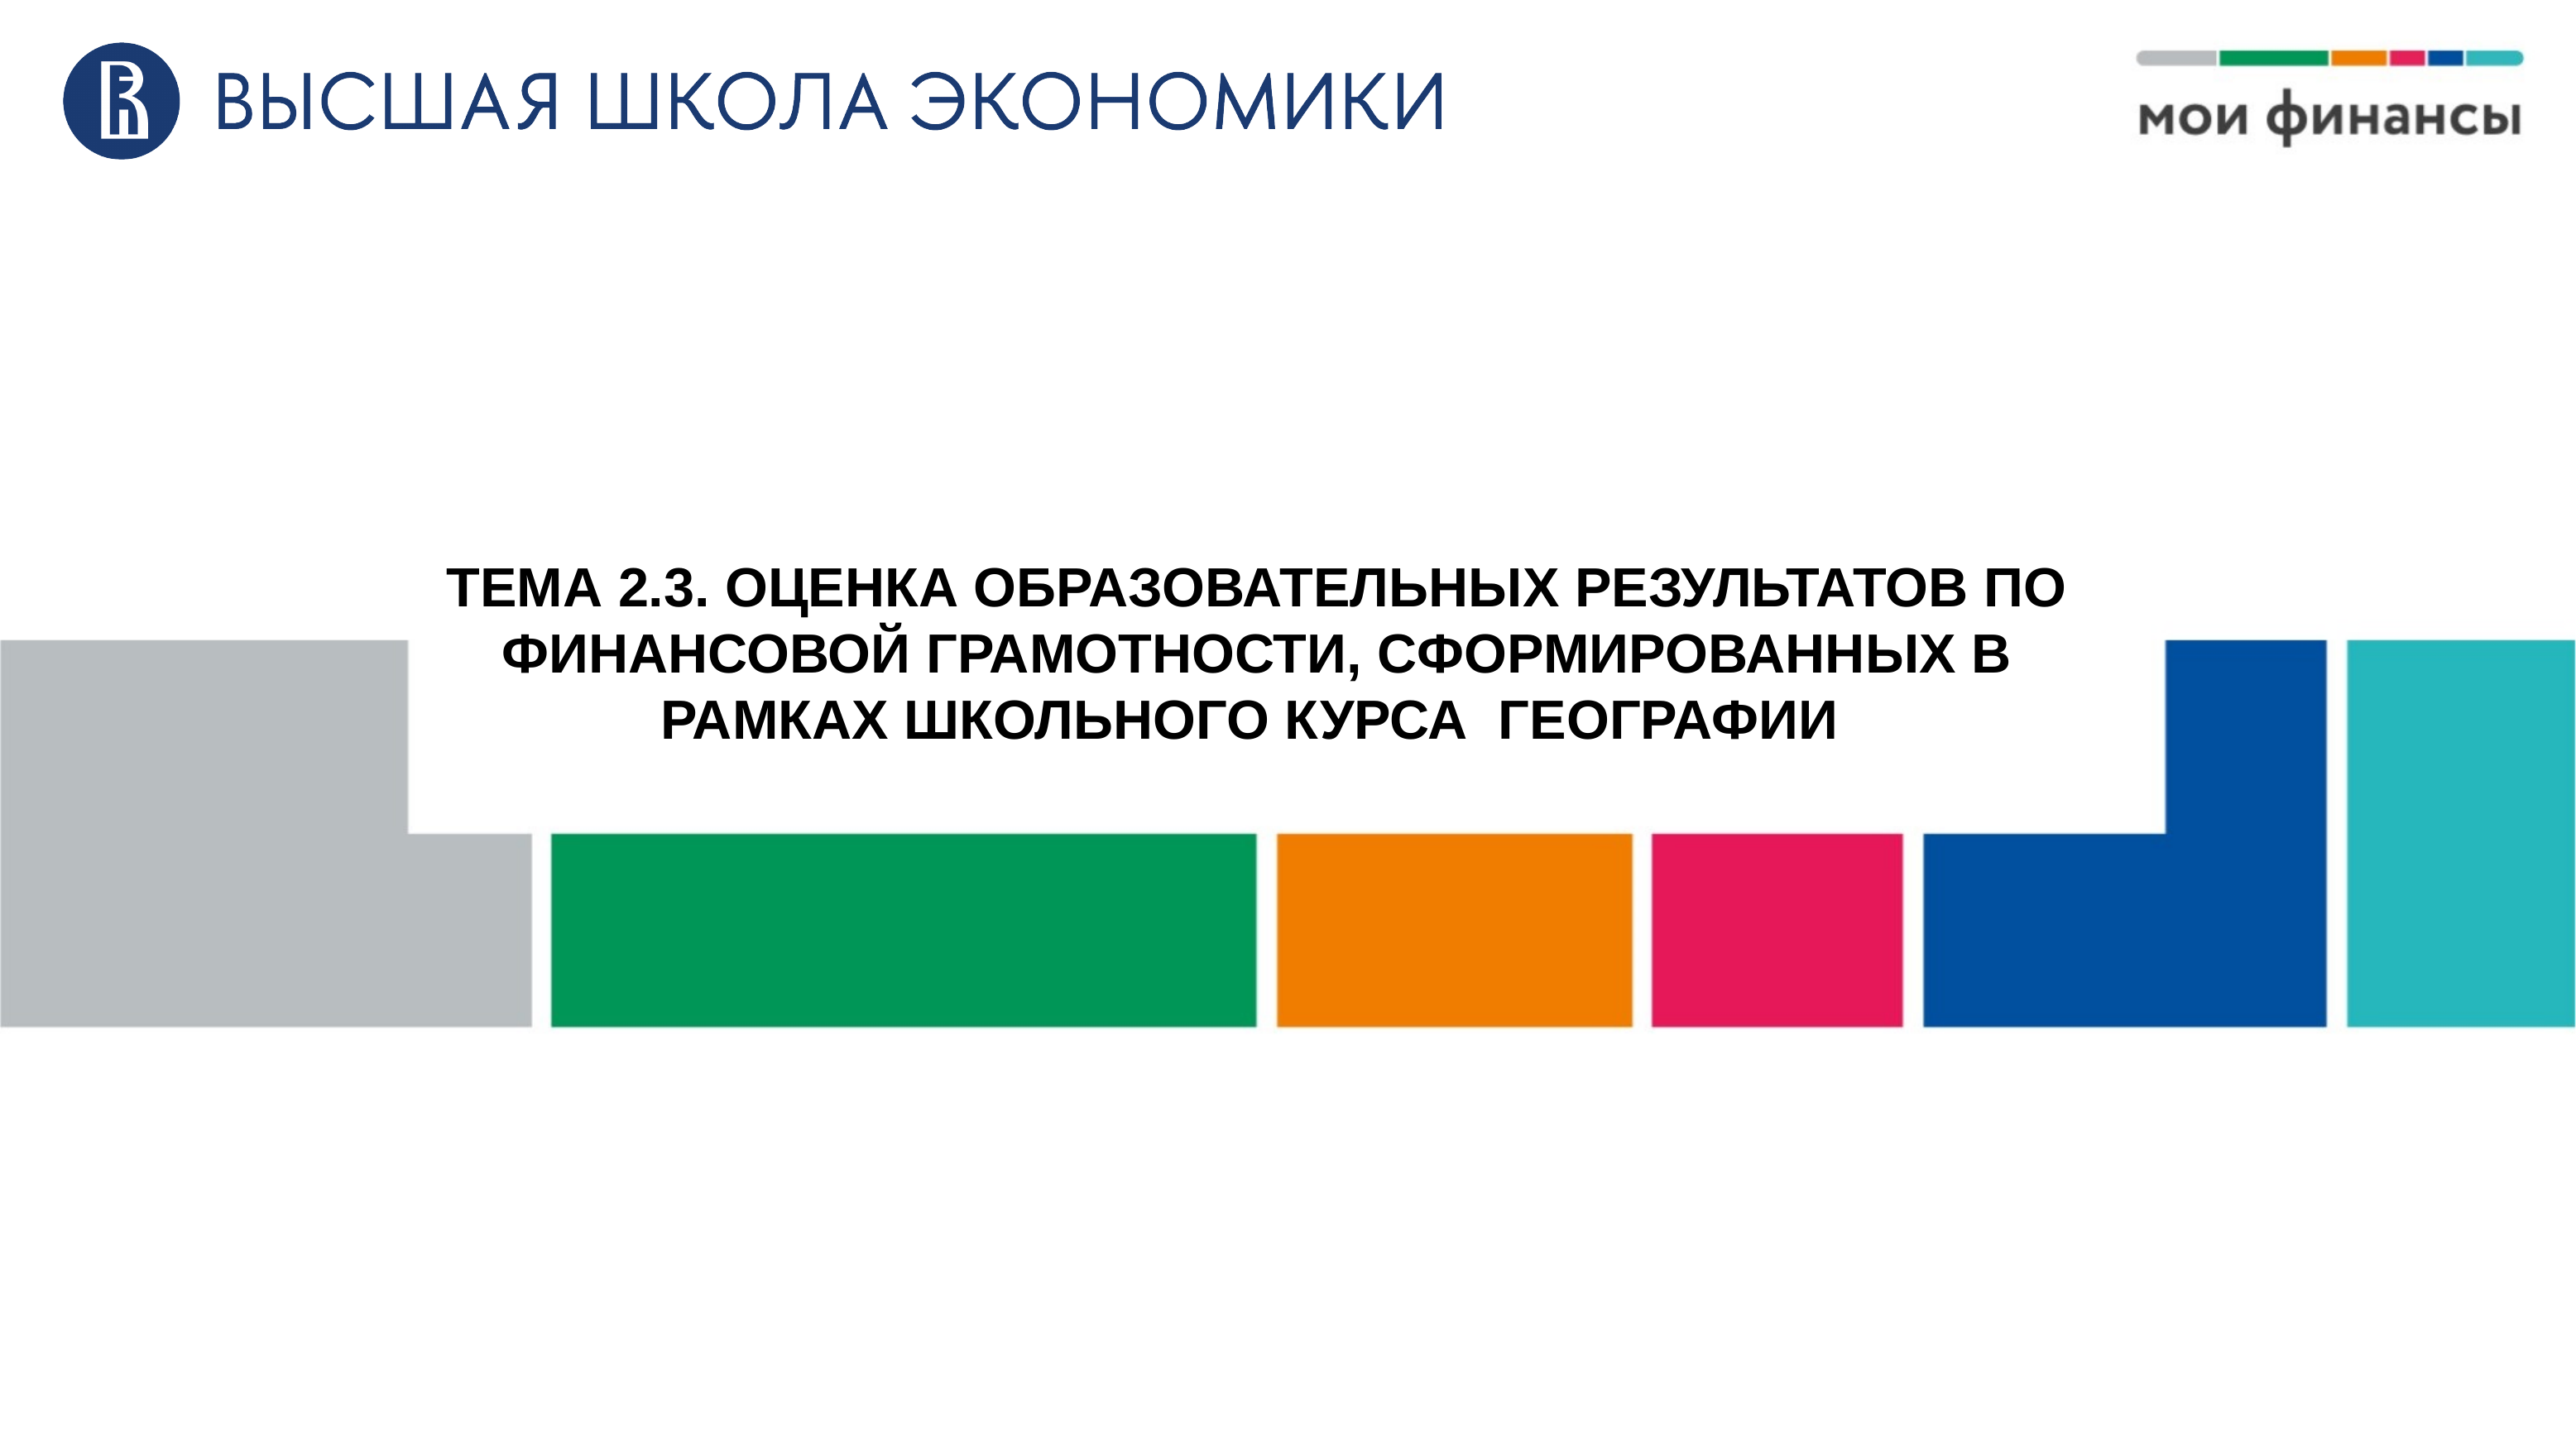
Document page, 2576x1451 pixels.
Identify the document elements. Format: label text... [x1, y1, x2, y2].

picture [0, 0, 2576, 1451]
text_box ТЕМА 2.3. ОЦЕНКА ОБРАЗОВАТЕЛЬНЫХ РЕЗУЛЬТАТОВ ПО ФИНАНСОВОЙ ГРАМОТНОСТИ, СФОРМИРОВАННЫХ В РАМКАХ ШКОЛЬНОГО КУРСА ГЕОГРАФИИ [418, 542, 2096, 959]
